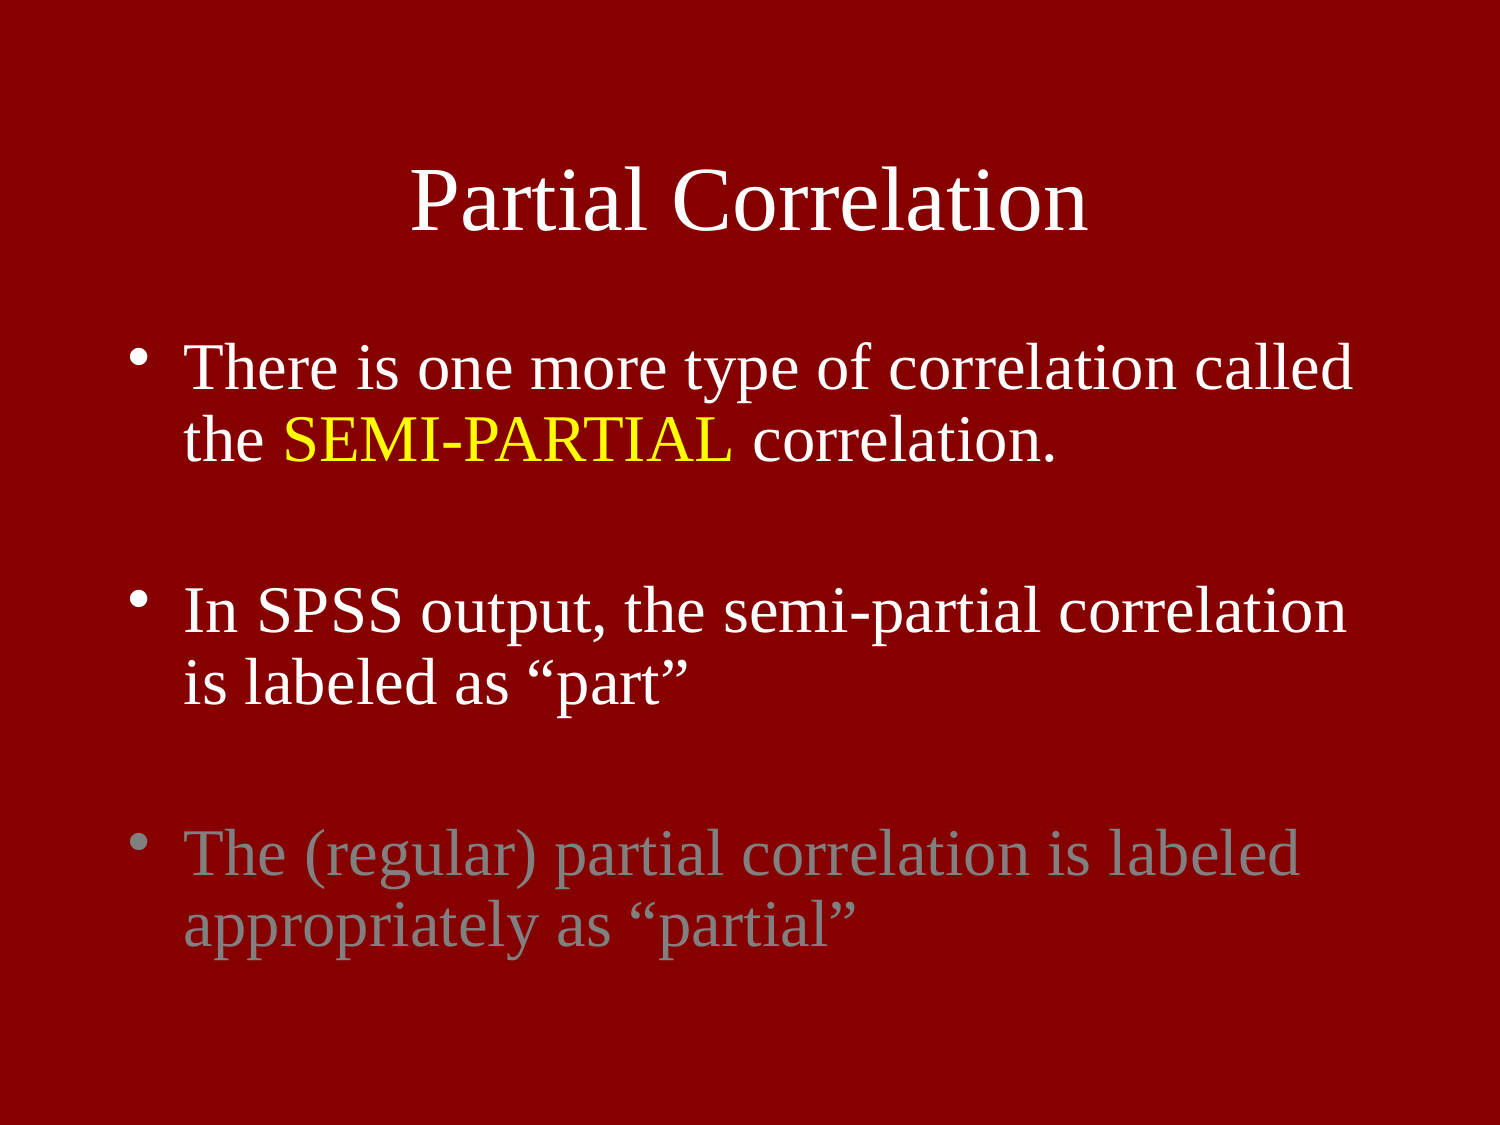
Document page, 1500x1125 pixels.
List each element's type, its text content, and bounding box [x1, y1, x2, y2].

list There is one more type of correlation called the SEMI-PARTIAL correlation. In SPSS output, the semi-partial correlation is labeled as “part” The (regular) partial correlation is labeled appropriately as “partial” [112, 324, 1388, 1001]
title Partial Correlation [112, 99, 1388, 288]
